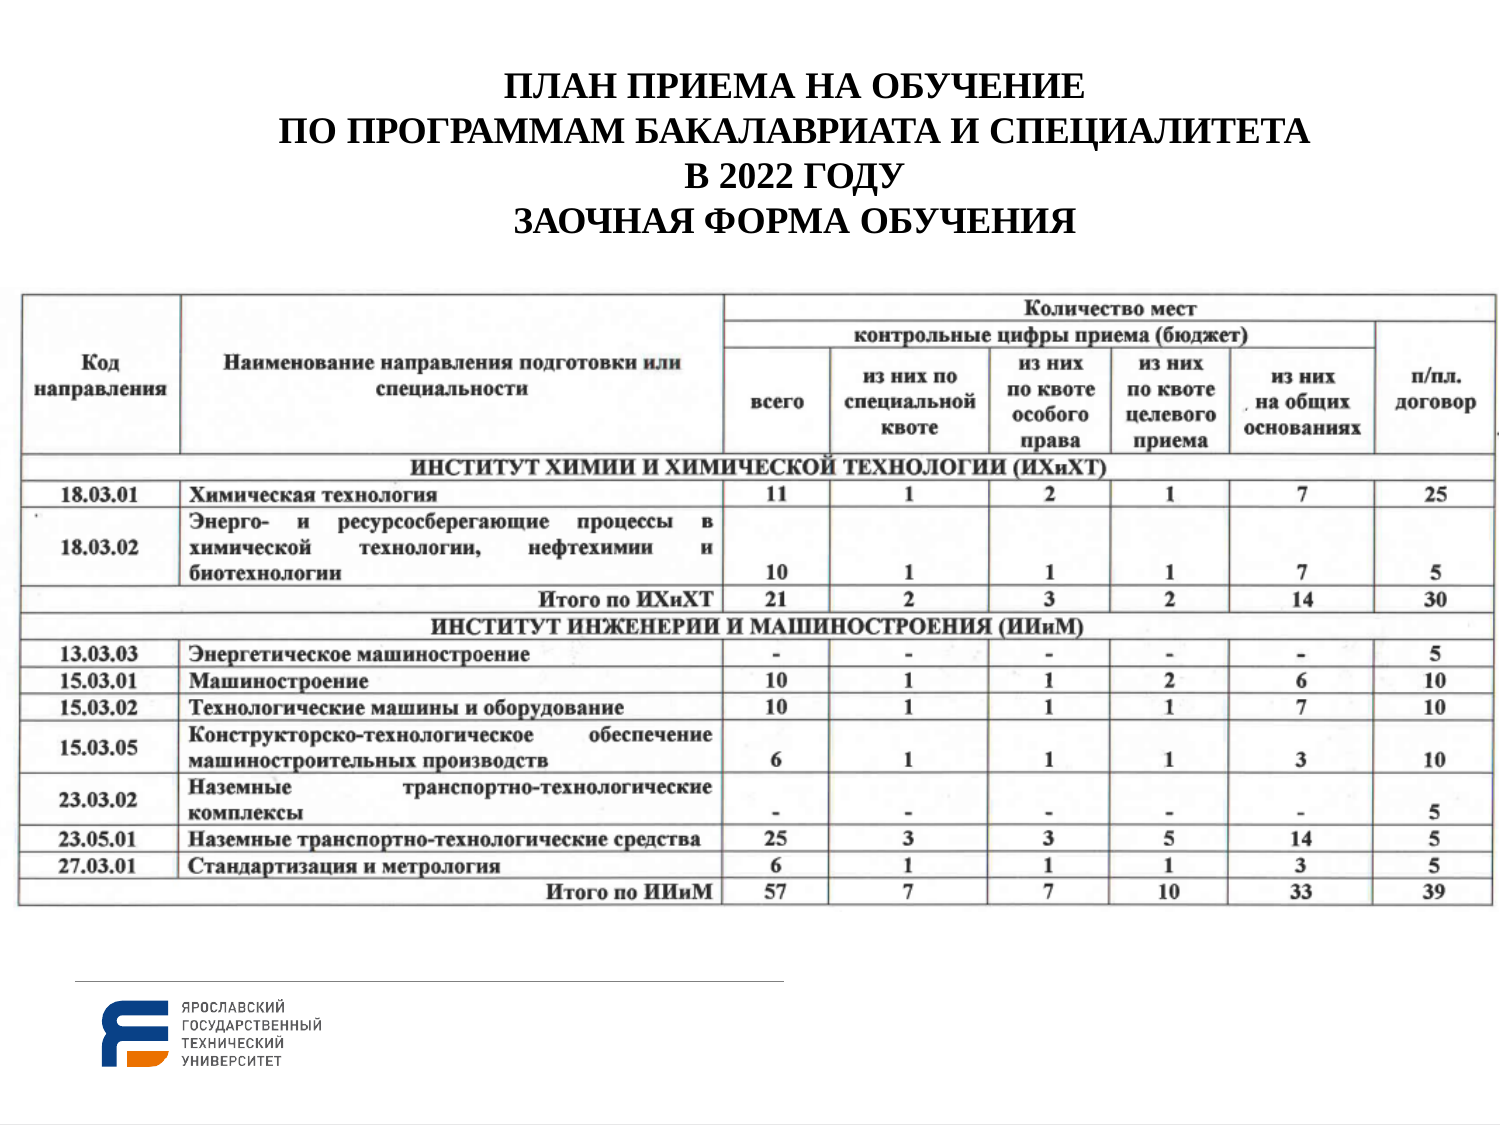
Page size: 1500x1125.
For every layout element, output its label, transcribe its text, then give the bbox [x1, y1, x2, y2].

picture [0, 287, 1499, 912]
text_box ПЛАН ПРИЕМА НА ОБУЧЕНИЕ ПО ПРОГРАММАМ БАКАЛАВРИАТА И СПЕЦИАЛИТЕТА В 2022 ГОДУ ЗАОЧНАЯ ФОРМА ОБУЧЕНИЯ [274, 58, 1325, 241]
picture [127, 1051, 169, 1067]
picture [181, 999, 321, 1066]
